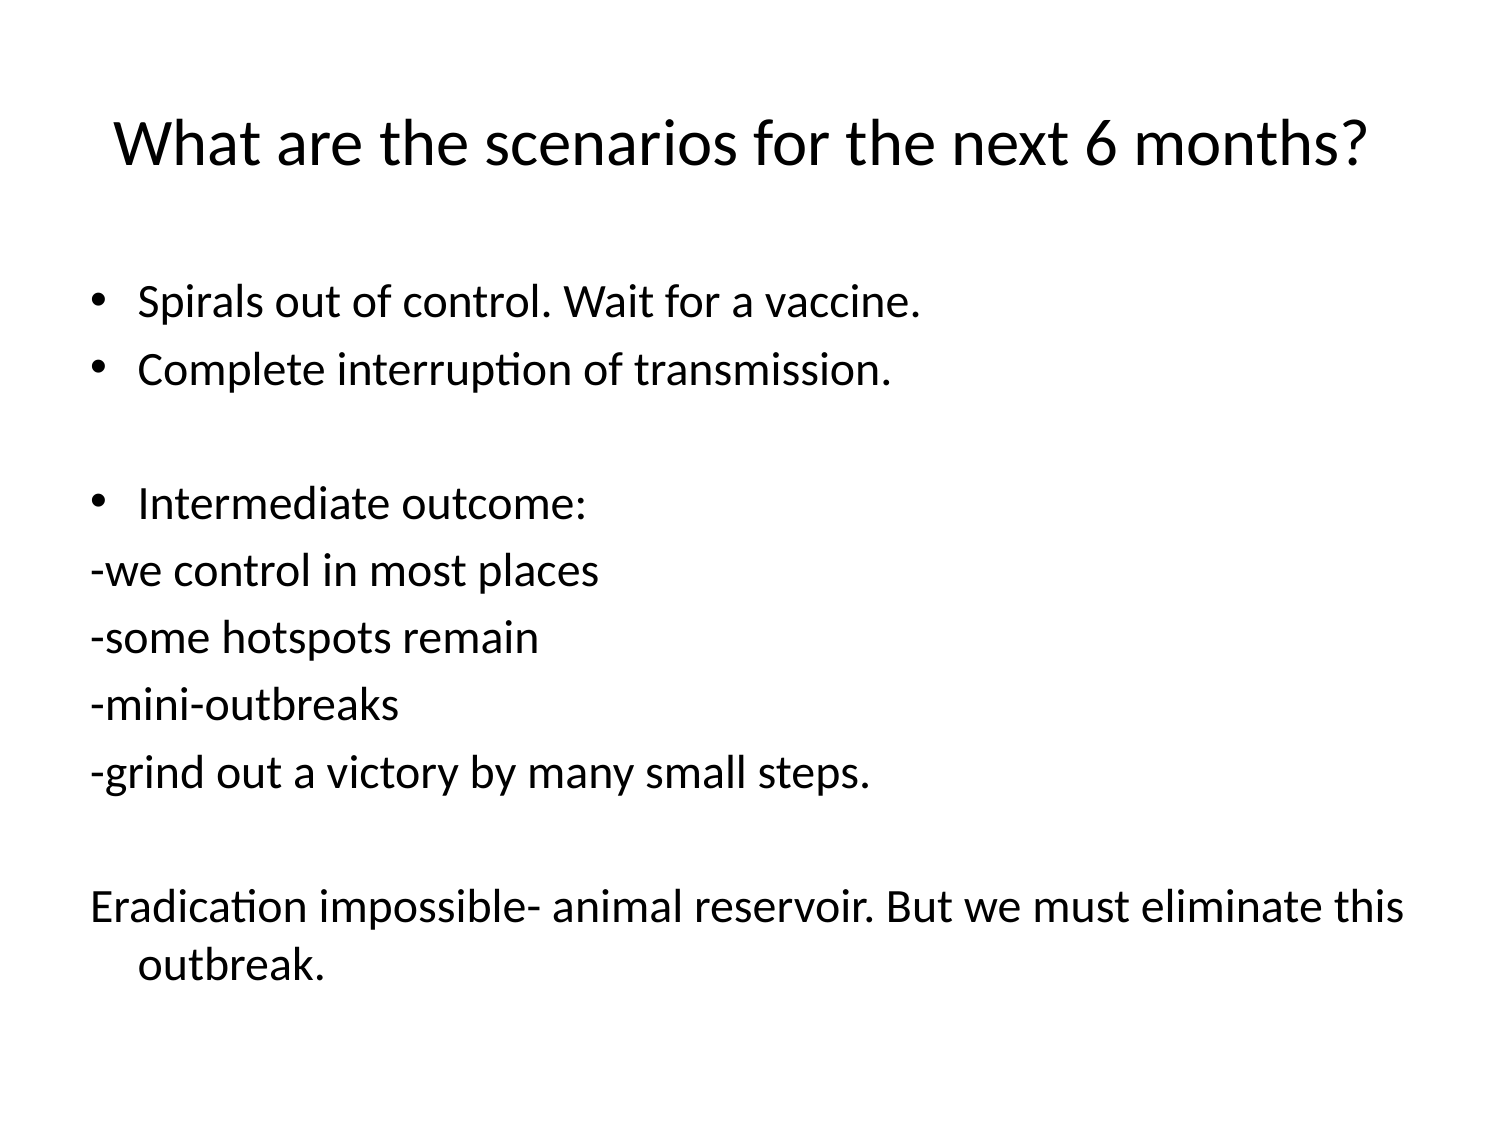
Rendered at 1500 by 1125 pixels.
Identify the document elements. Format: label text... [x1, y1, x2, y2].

list Spirals out of control. Wait for a vaccine. Complete interruption of transmission. Intermediate outcome: -we control in most places -some hotspots remain -mini-outbreaks -grind out a victory by many small steps. Eradication impossible- animal reservoir. But we must eliminate this outbreak. [75, 262, 1425, 1005]
title What are the scenarios for the next 6 months? [75, 45, 1425, 233]
